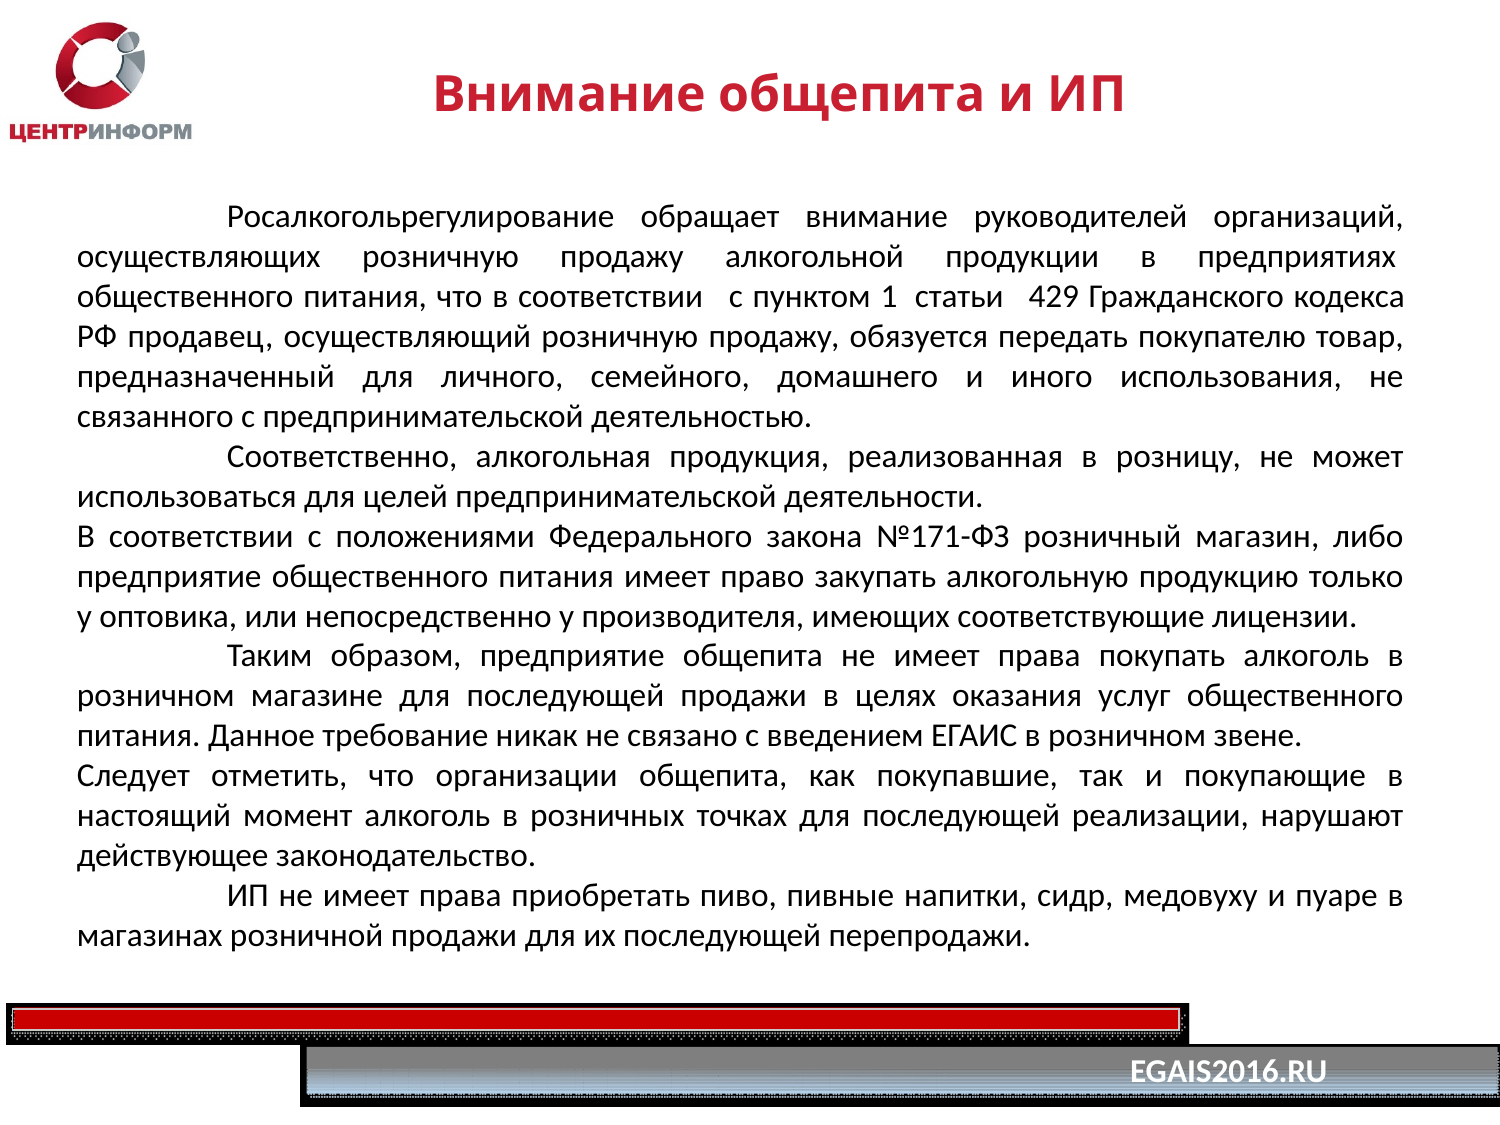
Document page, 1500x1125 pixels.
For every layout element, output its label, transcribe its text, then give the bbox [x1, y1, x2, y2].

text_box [5, 1003, 1500, 1108]
picture [0, 5, 198, 145]
text_box Внимание общепита и ИП [289, 54, 1270, 130]
text_box Росалкогольрегулирование обращает внимание руководителей организаций, осуществляющих розничную продажу алкогольной продукции в предприятиях общественного питания, что в соответствии с пунктом 1 статьи 429 Гражданского кодекса РФ продавец, осуществляющий розничную продажу, обязуется передать покупателю товар, предназначенный для личного, семейного, домашнего и иного использования, не связанного с предпринимательской деятельностью. Соответственно, алкогольная продукция, реализованная в розницу, не может использоваться для целей предпринимательской деятельности. В соответствии с положениями Федерального закона №171-ФЗ розничный магазин, либо предприятие общественного питания имеет право закупать алкогольную продукцию только у оптовика, или непосредственно у производителя, имеющих соответствующие лицензии. Таким образом, предприятие общепита не имеет права покупать алкоголь в розничном магазине для последующей продажи в целях оказания услуг общественного питания. Данное требование никак не связано с введением ЕГАИС в розничном звене. Следует отметить, что организации общепита, как покупавшие, так и покупающие в настоящий момент алкоголь в розничных точках для последующей реализации, нарушают действующее законодательство. ИП не имеет права приобретать пиво, пивные напитки, сидр, медовуху и пуаре в магазинах розничной продажи для их последующей перепродажи. [61, 187, 1421, 961]
